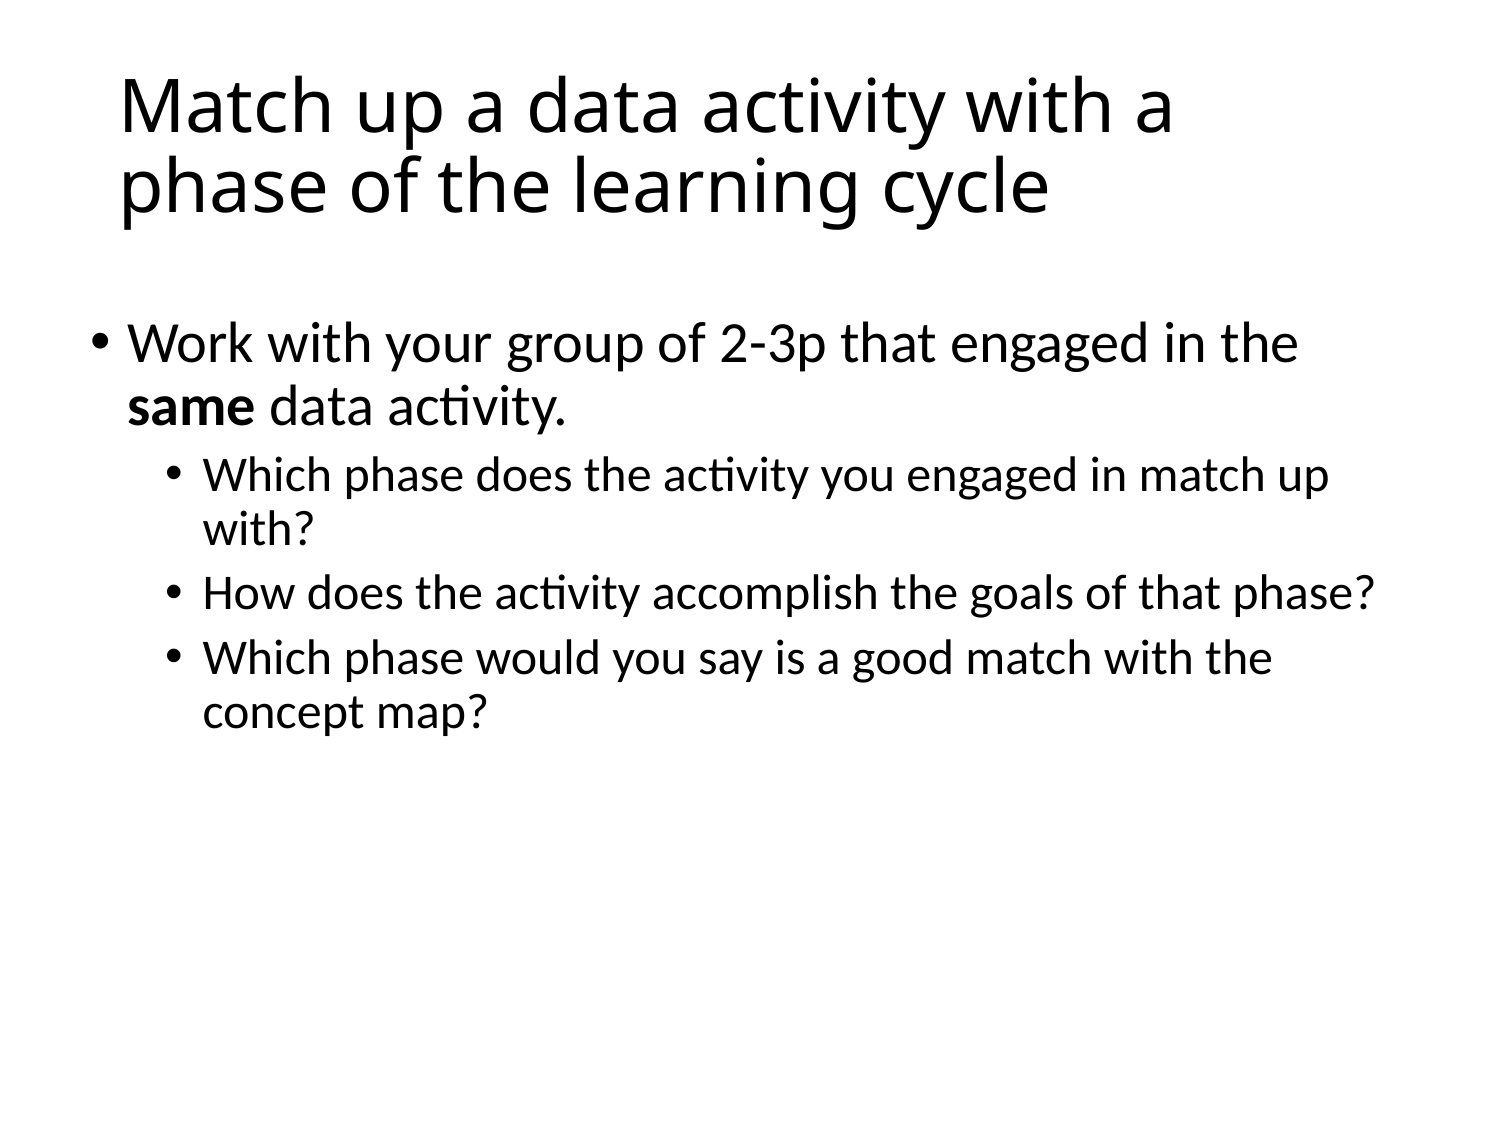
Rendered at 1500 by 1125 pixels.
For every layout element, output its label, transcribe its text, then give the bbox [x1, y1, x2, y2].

title Match up a data activity with a phase of the learning cycle [103, 59, 1397, 237]
list Work with your group of 2-3p that engaged in the same data activity. Which phase does the activity you engaged in match up with? How does the activity accomplish the goals of that phase? Which phase would you say is a good match with the concept map? [75, 305, 1425, 1048]
